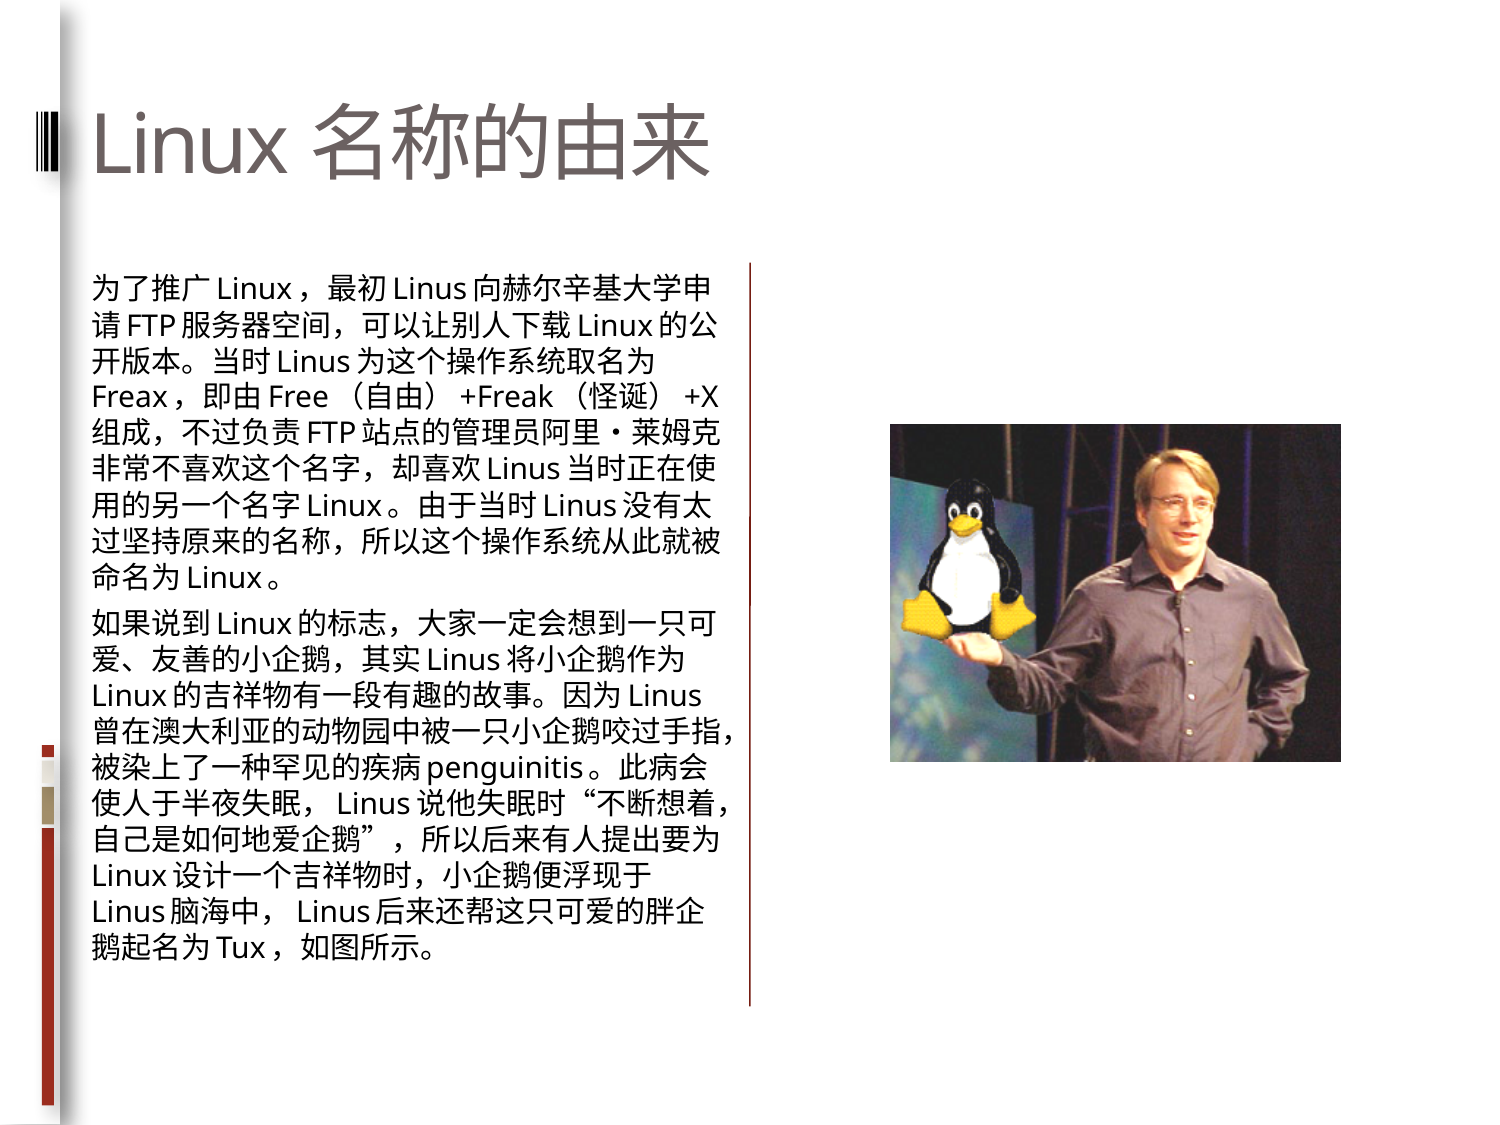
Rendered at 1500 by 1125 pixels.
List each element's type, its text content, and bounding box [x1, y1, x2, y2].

picture [890, 423, 1341, 762]
title Linux名称的由来 [75, 34, 1425, 247]
list 为了推广Linux，最初Linus向赫尔辛基大学申请FTP服务器空间，可以让别人下载Linux的公开版本。当时Linus为这个操作系统取名为Freax，即由Free（自由）+Freak（怪诞）+X组成，不过负责FTP站点的管理员阿里•莱姆克非常不喜欢这个名字，却喜欢Linus当时正在使用的另一个名字Linux。由于当时Linus没有太过坚持原来的名称，所以这个操作系统从此就被命名为Linux。 如果说到Linux的标志，大家一定会想到一只可爱、友善的小企鹅，其实Linus将小企鹅作为Linux的吉祥物有一段有趣的故事。因为Linus曾在澳大利亚的动物园中被一只小企鹅咬过手指，被染上了一种罕见的疾病penguinitis。此病会使人于半夜失眠，Linus说他失眠时“不断想着，自己是如何地爱企鹅”，所以后来有人提出要为Linux设计一个吉祥物时，小企鹅便浮现于Linus脑海中，Linus后来还帮这只可爱的胖企鹅起名为Tux，如图所示。 [76, 262, 739, 1005]
